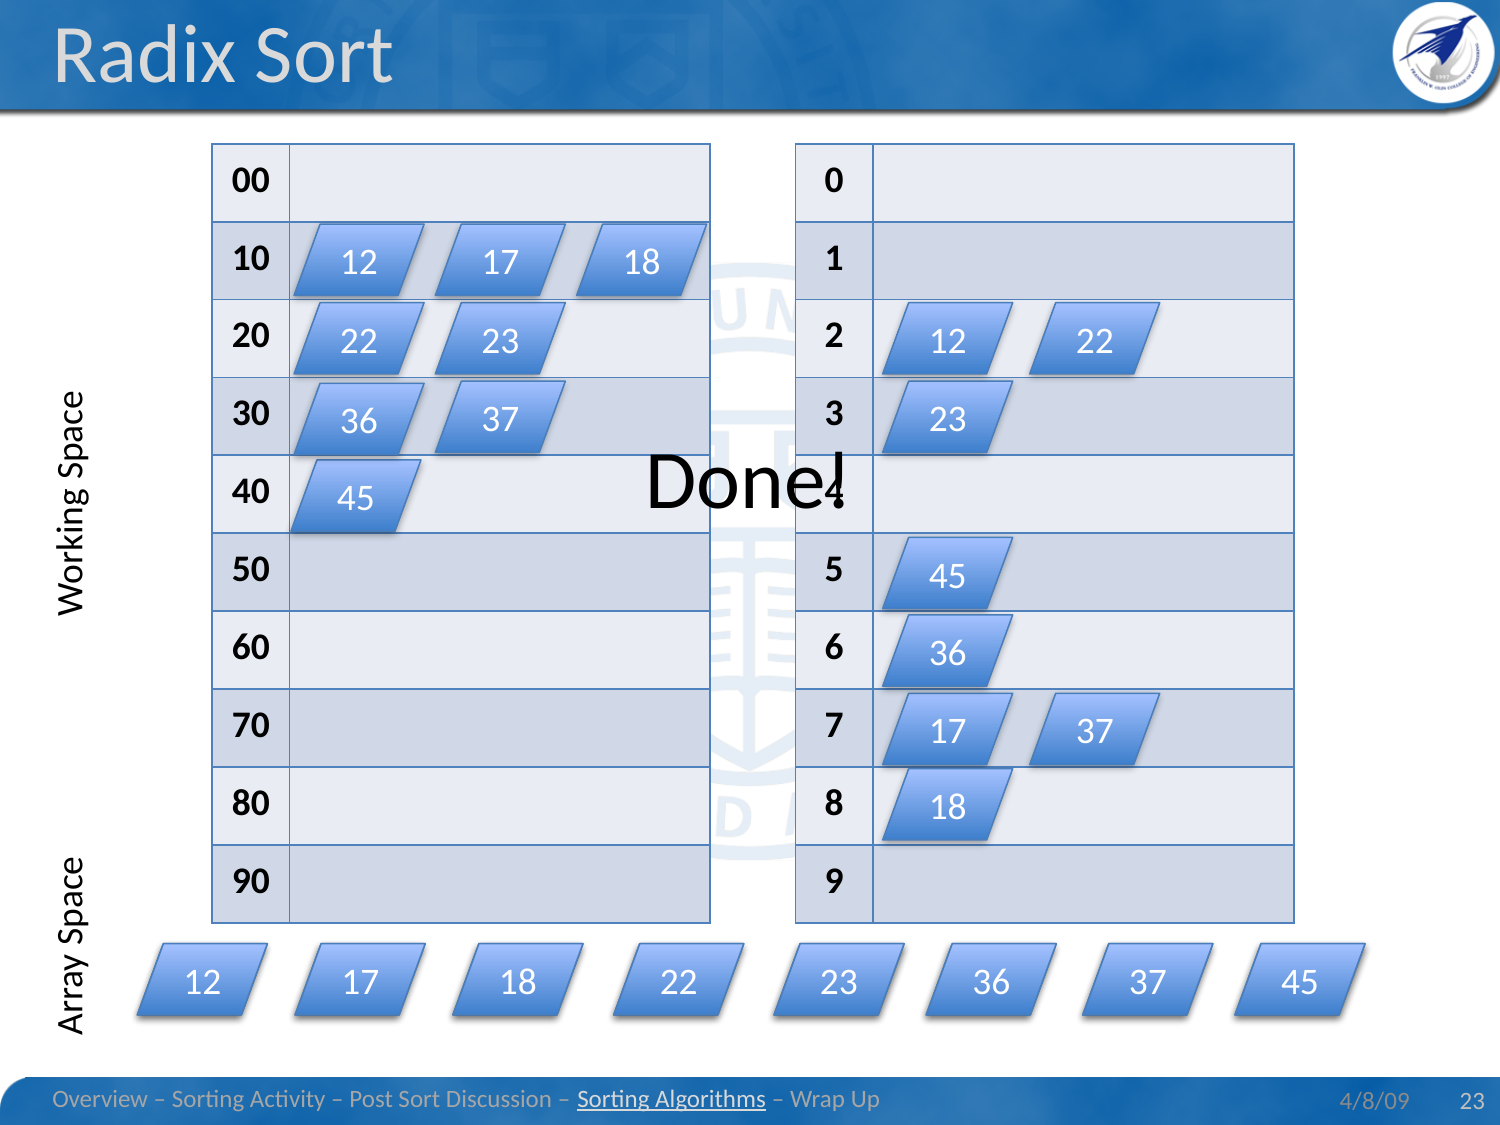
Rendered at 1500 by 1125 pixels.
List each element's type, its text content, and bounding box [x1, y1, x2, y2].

table_cell 10 [213, 223, 289, 299]
table_cell [290, 300, 314, 369]
table_cell [290, 223, 318, 290]
table_cell [544, 300, 709, 377]
table_cell 40 [213, 456, 289, 532]
table_cell [290, 612, 709, 688]
table_cell 50 [213, 534, 289, 610]
text_box 36 [293, 382, 425, 456]
table_cell [404, 300, 455, 377]
text_box 12 [293, 223, 425, 297]
title Radix Sort [37, 18, 1338, 81]
table_cell 5 [796, 534, 872, 610]
table_cell [993, 690, 1293, 766]
text_box 37 [434, 380, 567, 454]
table_cell 2 [796, 300, 872, 377]
table_cell [874, 690, 902, 766]
slide_number 23 [1425, 1080, 1500, 1118]
text_box Done! [630, 417, 868, 533]
text_box 18 [881, 767, 1014, 841]
table_cell [993, 378, 1293, 454]
table_cell 70 [213, 690, 289, 766]
table_cell 3 [796, 378, 872, 454]
text_box 45 [290, 459, 422, 532]
text_box 23 [881, 380, 1014, 454]
table_cell [290, 534, 709, 610]
table_cell [874, 378, 903, 454]
table_cell [402, 456, 630, 532]
text_box 37 [1029, 692, 1161, 766]
text_box 22 [293, 301, 425, 375]
table_cell [290, 378, 315, 449]
table_cell 6 [796, 612, 872, 688]
table_cell [874, 846, 1293, 922]
text_box Working Space [37, 375, 98, 631]
text_box 18 [452, 942, 584, 1016]
table_cell 7 [796, 690, 872, 766]
table_cell 20 [213, 300, 289, 377]
text_box 37 [1082, 942, 1214, 1016]
table_cell [993, 612, 1293, 688]
table_cell [874, 612, 902, 688]
table_cell [874, 223, 1293, 299]
text_box 22 [1029, 301, 1161, 375]
text_box 17 [294, 942, 426, 1016]
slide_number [1300, 1080, 1425, 1118]
text_box 12 [881, 301, 1014, 375]
table_cell [874, 768, 901, 844]
table_cell 9 [796, 846, 872, 922]
table_header [290, 145, 709, 221]
text_box 23 [773, 942, 905, 1016]
table_cell 30 [213, 378, 289, 454]
table_cell 4 [868, 456, 872, 532]
text_box 36 [925, 942, 1057, 1016]
text_box 12 [136, 942, 269, 1016]
table_header [874, 145, 1293, 221]
table_cell [402, 378, 455, 454]
table_cell [290, 690, 709, 766]
text_box 45 [1234, 942, 1366, 1016]
text_box 22 [613, 942, 745, 1016]
table_cell [686, 237, 709, 299]
table_cell 8 [796, 768, 872, 844]
table_cell [874, 300, 1293, 377]
table_header 00 [213, 145, 289, 221]
table_header 0 [796, 145, 872, 221]
text_box 17 [881, 692, 1014, 766]
table_cell 80 [213, 768, 289, 844]
table_cell 90 [213, 846, 289, 922]
table_cell [545, 378, 709, 454]
text_box 17 [434, 223, 567, 297]
table_cell [290, 768, 709, 844]
picture [0, 0, 1500, 1125]
table_cell [874, 456, 1293, 532]
text_box 36 [881, 614, 1014, 687]
text_box Array Space [37, 841, 98, 1051]
table_cell [544, 223, 601, 299]
table_cell 1 [796, 223, 872, 299]
text_box 23 [434, 301, 567, 375]
table_cell [290, 459, 310, 518]
table_cell [290, 846, 709, 922]
table_cell [404, 223, 460, 299]
text_box 18 [575, 223, 708, 297]
table_cell [874, 534, 1293, 610]
table_cell 60 [213, 612, 289, 688]
text_box 45 [881, 536, 1014, 610]
text_box Overview – Sorting Activity – Post Sort Discussion – Sorting Algorithms – Wrap Up [37, 1074, 1300, 1120]
table_cell [992, 768, 1293, 844]
